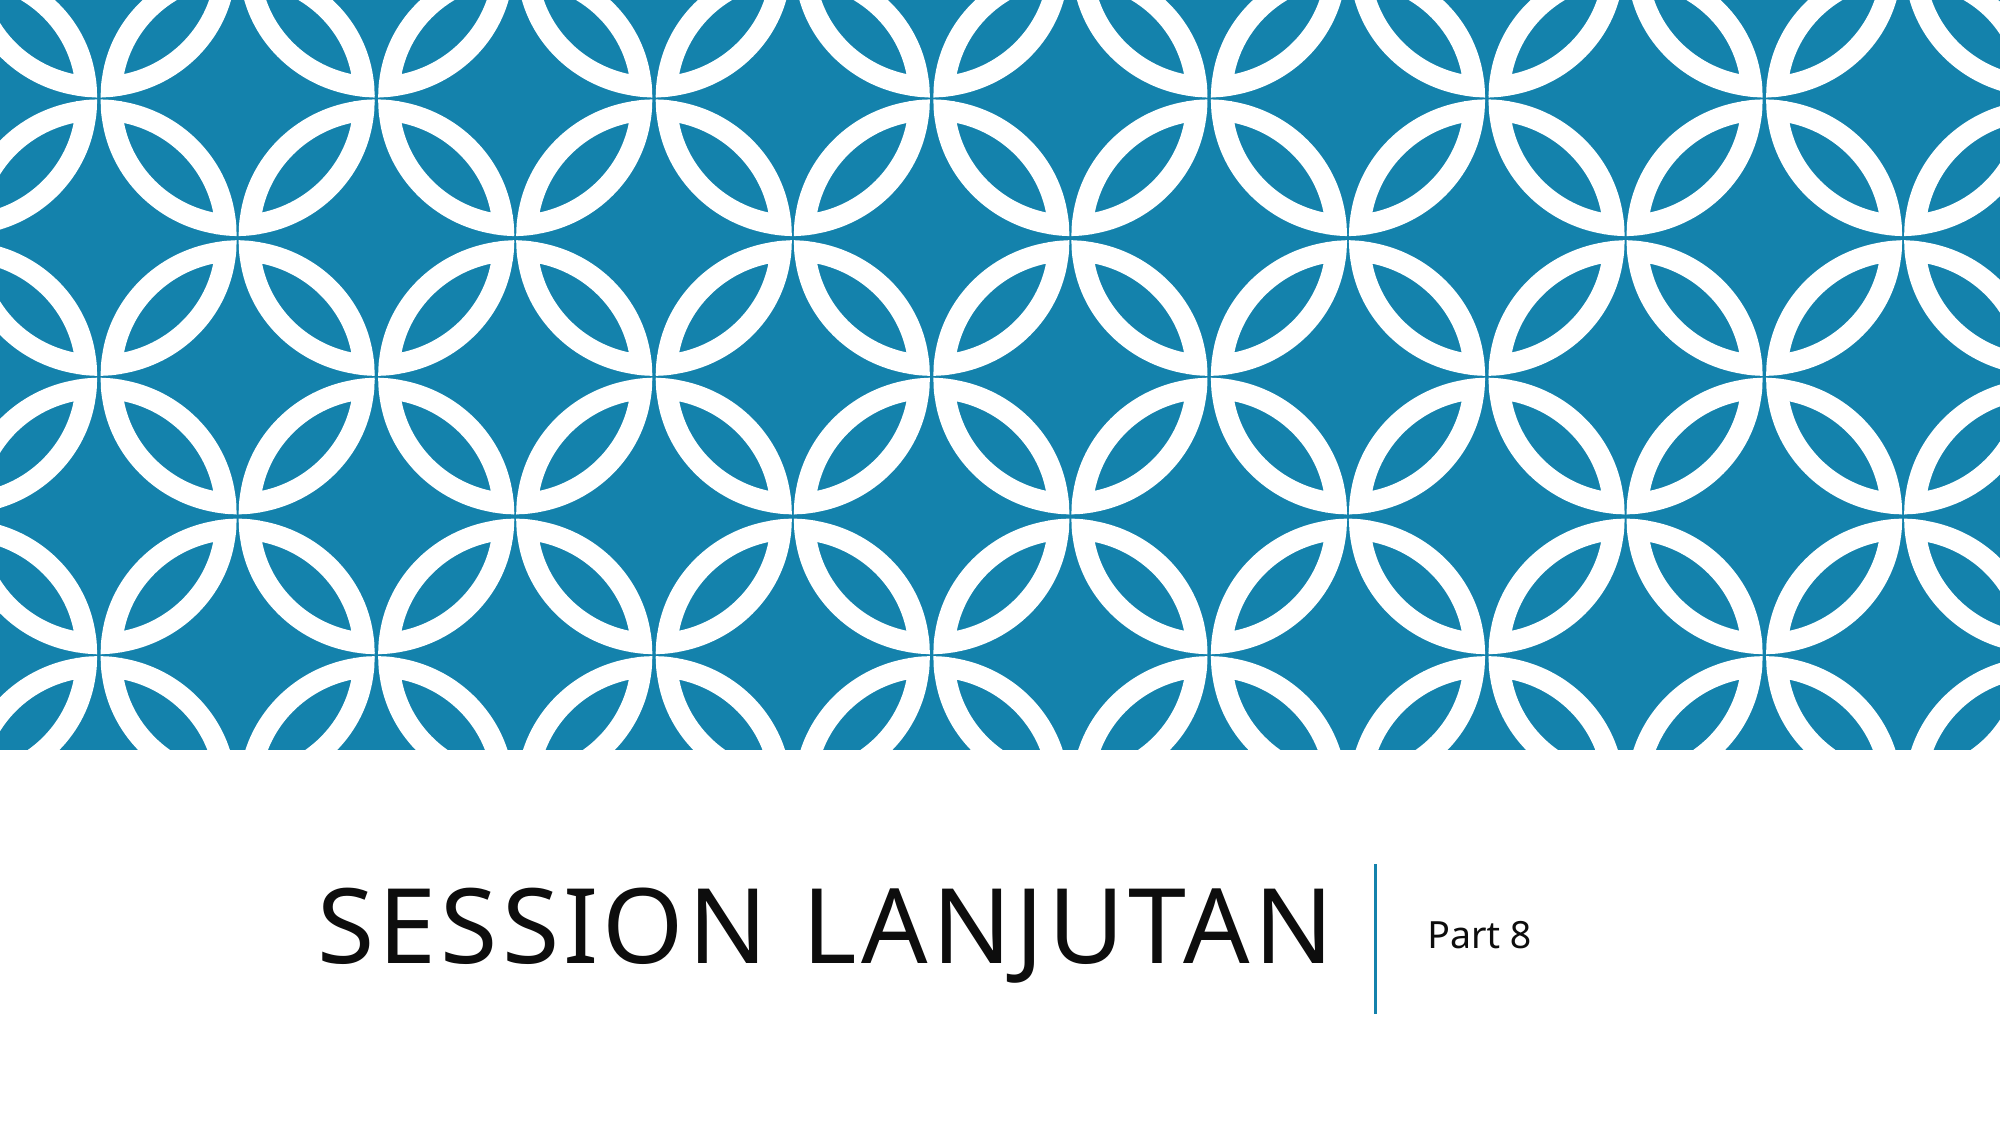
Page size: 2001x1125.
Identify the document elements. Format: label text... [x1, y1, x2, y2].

title Session lanjutan [75, 813, 1350, 1054]
subtitle Part 8 [1412, 813, 1938, 1054]
